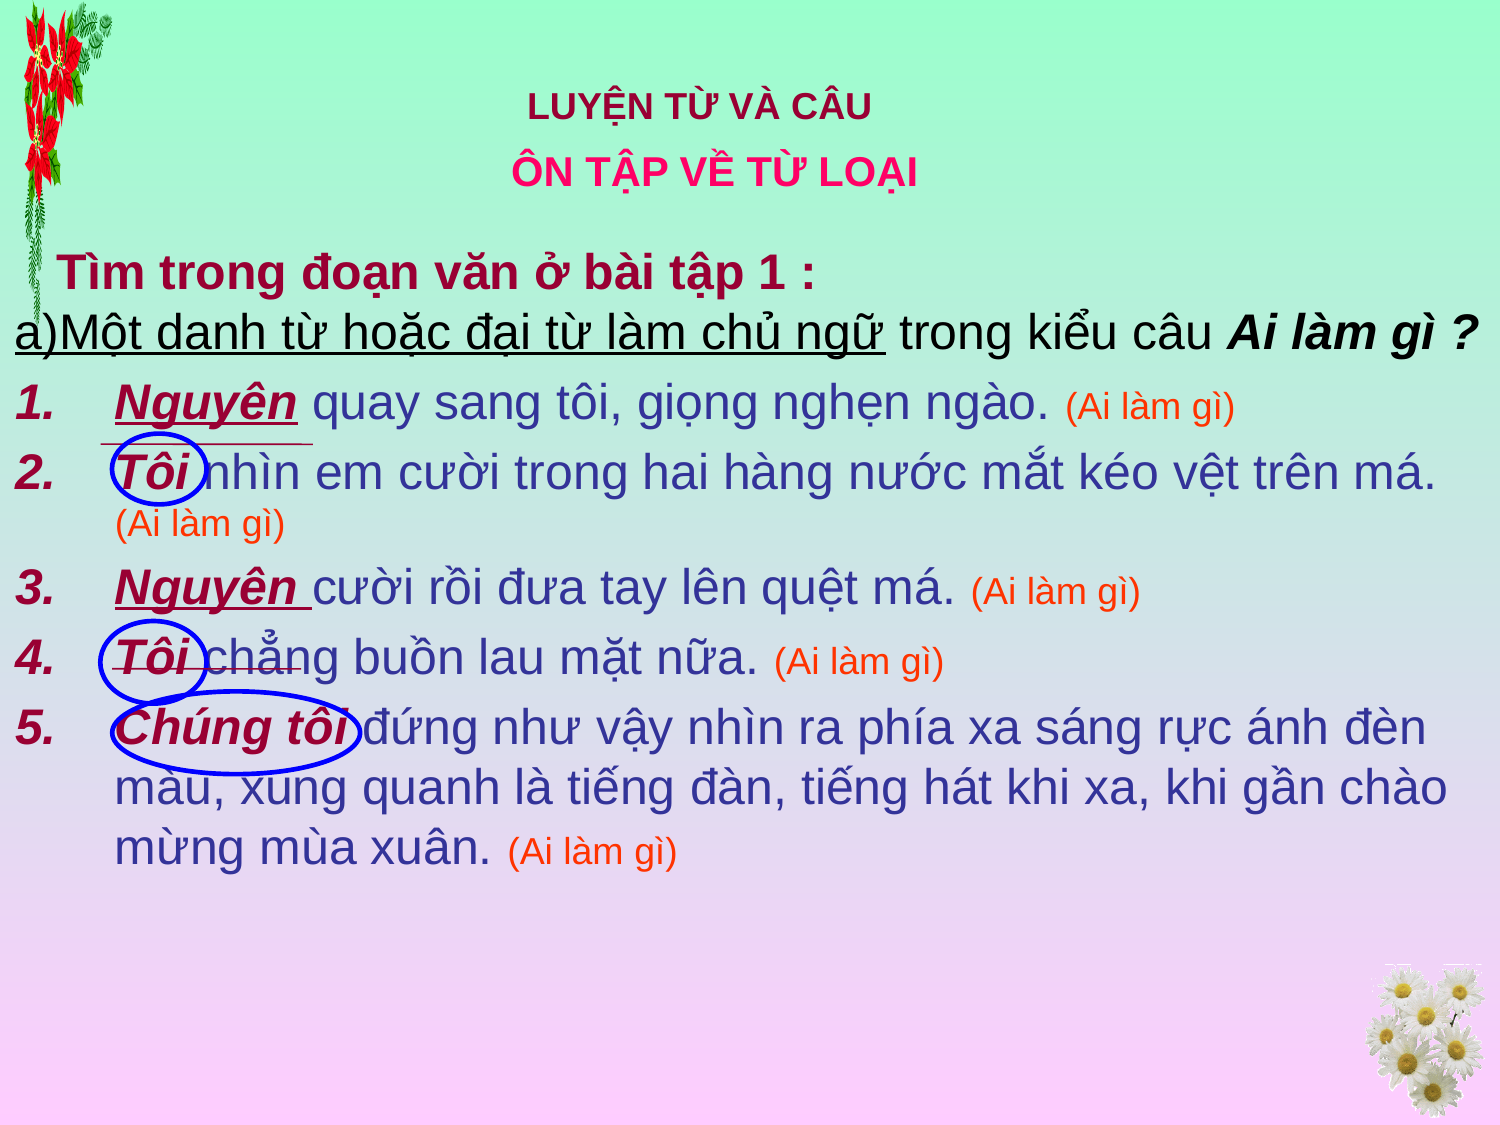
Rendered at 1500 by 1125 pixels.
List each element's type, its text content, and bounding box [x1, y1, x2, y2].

picture [1364, 963, 1487, 1118]
text_box [100, 621, 207, 704]
text_box ÔN TẬP VỀ TỪ LOẠI [348, 137, 1081, 202]
text_box LUYỆN TỪ VÀ CÂU [512, 74, 1050, 135]
picture [23, 0, 113, 327]
text_box [111, 433, 207, 505]
text_box Tìm trong đoạn văn ở bài tập 1 : a)Một danh từ hoặc đại từ làm chủ ngữ trong kiểu câu Ai làm gì ? [0, 231, 1500, 367]
list Nguyên quay sang tôi, giọng nghẹn ngào. (Ai làm gì) Tôi nhìn em cười trong hai hàng nước mắt kéo vệt trên má. (Ai làm gì) Nguyên cười rồi đưa tay lên quệt má. (Ai làm gì) Tôi chẳng buồn lau mặt nữa. (Ai làm gì) Chúng tôi đứng như vậy nhìn ra phía xa sáng rực ánh đèn màu, xung quanh là tiếng đàn, tiếng hát khi xa, khi gần chào mừng mùa xuân. (Ai làm gì) [0, 367, 1500, 981]
text_box [112, 691, 361, 775]
